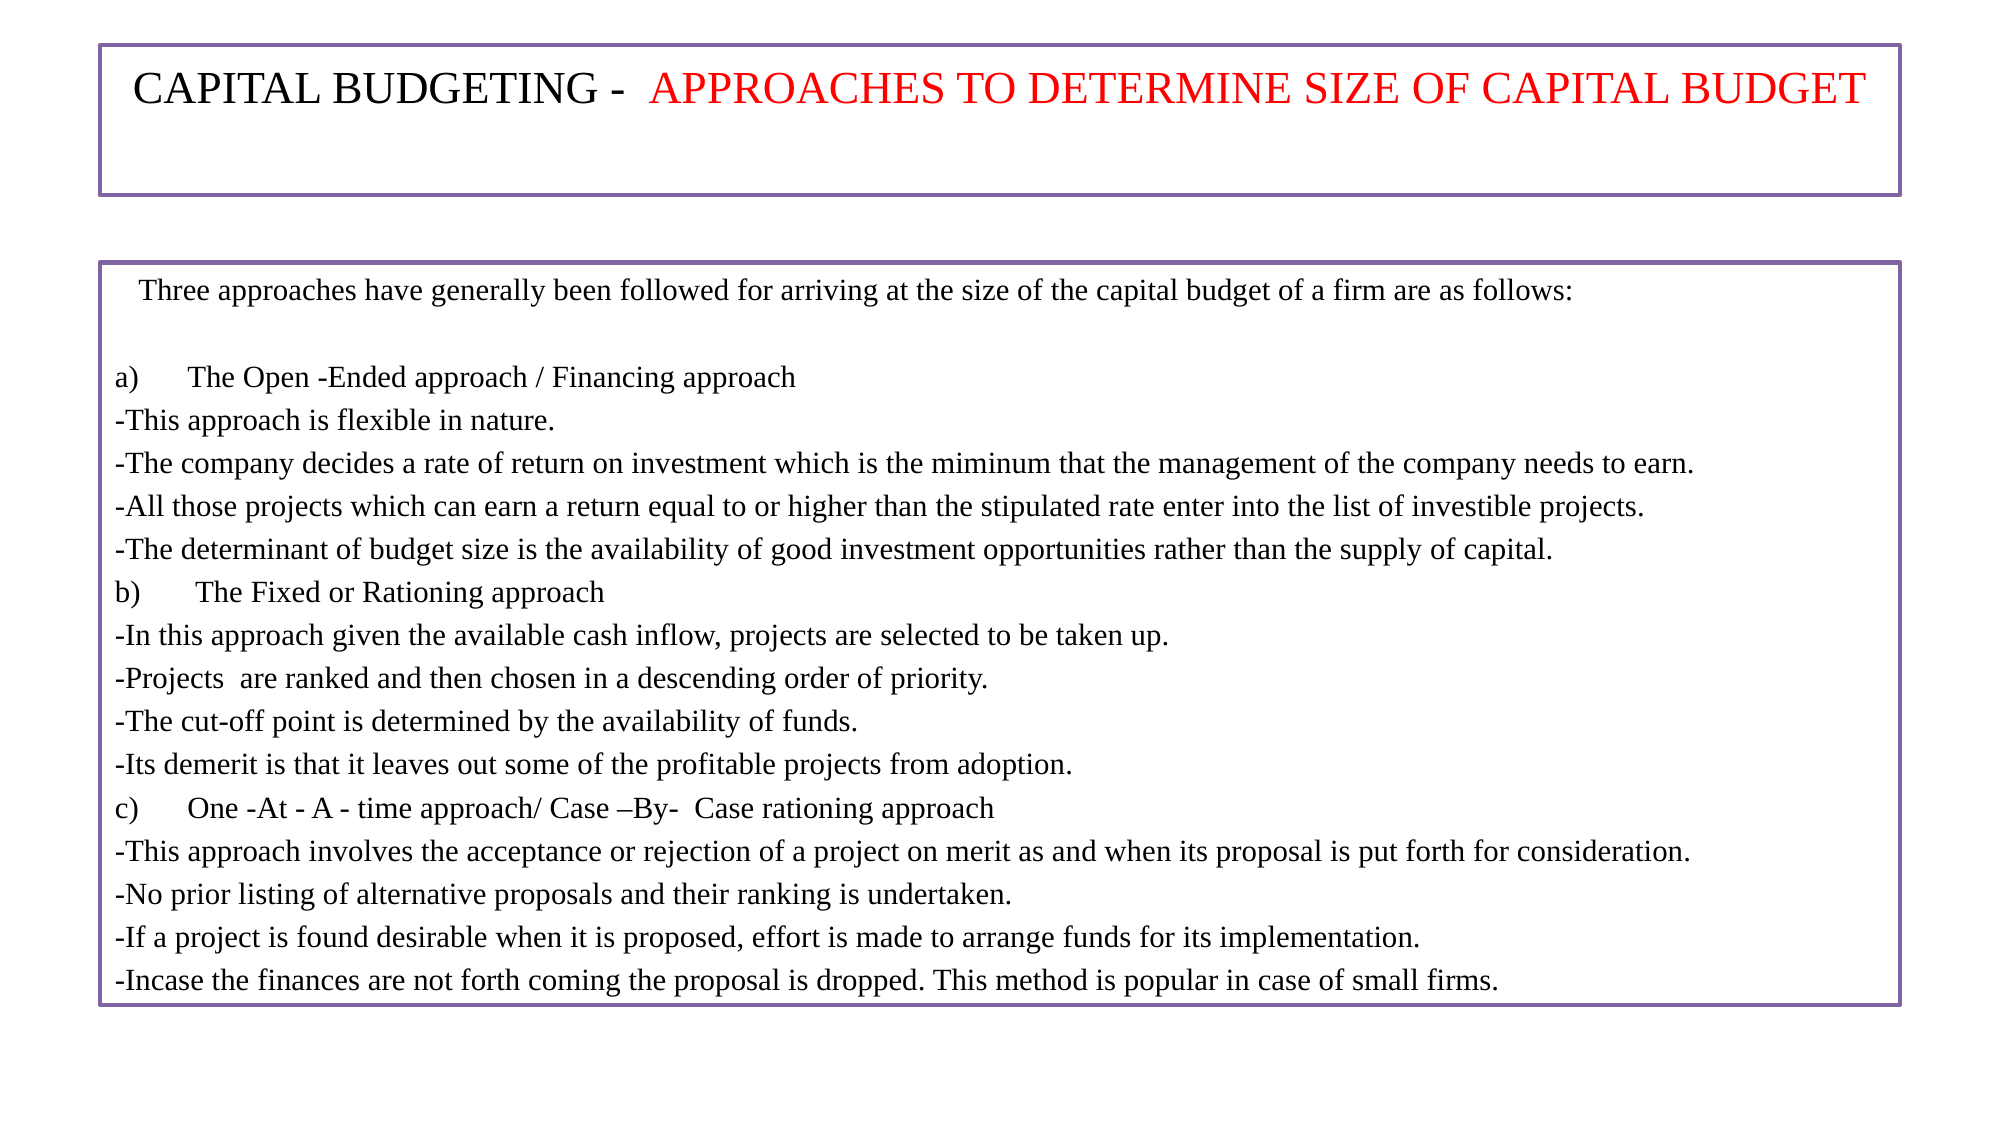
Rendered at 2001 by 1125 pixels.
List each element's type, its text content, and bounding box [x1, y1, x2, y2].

title CAPITAL BUDGETING - APPROACHES TO DETERMINE SIZE OF CAPITAL BUDGET [98, 43, 1902, 197]
list Three approaches have generally been followed for arriving at the size of the capital budget of a firm are as follows: The Open -Ended approach / Financing approach -This approach is flexible in nature. -The company decides a rate of return on investment which is the miminum that the management of the company needs to earn. -All those projects which can earn a return equal to or higher than the stipulated rate enter into the list of investible projects. -The determinant of budget size is the availability of good investment opportunities rather than the supply of capital. The Fixed or Rationing approach -In this approach given the available cash inflow, projects are selected to be taken up. -Projects are ranked and then chosen in a descending order of priority. -The cut-off point is determined by the availability of funds. -Its demerit is that it leaves out some of the profitable projects from adoption. One -At - A - time approach/ Case –By- Case rationing approach -This approach involves the acceptance or rejection of a project on merit as and when its proposal is put forth for consideration. -No prior listing of alternative proposals and their ranking is undertaken. -If a project is found desirable when it is proposed, effort is made to arrange funds for its implementation. -Incase the finances are not forth coming the proposal is dropped. This method is popular in case of small firms. [98, 260, 1902, 1007]
